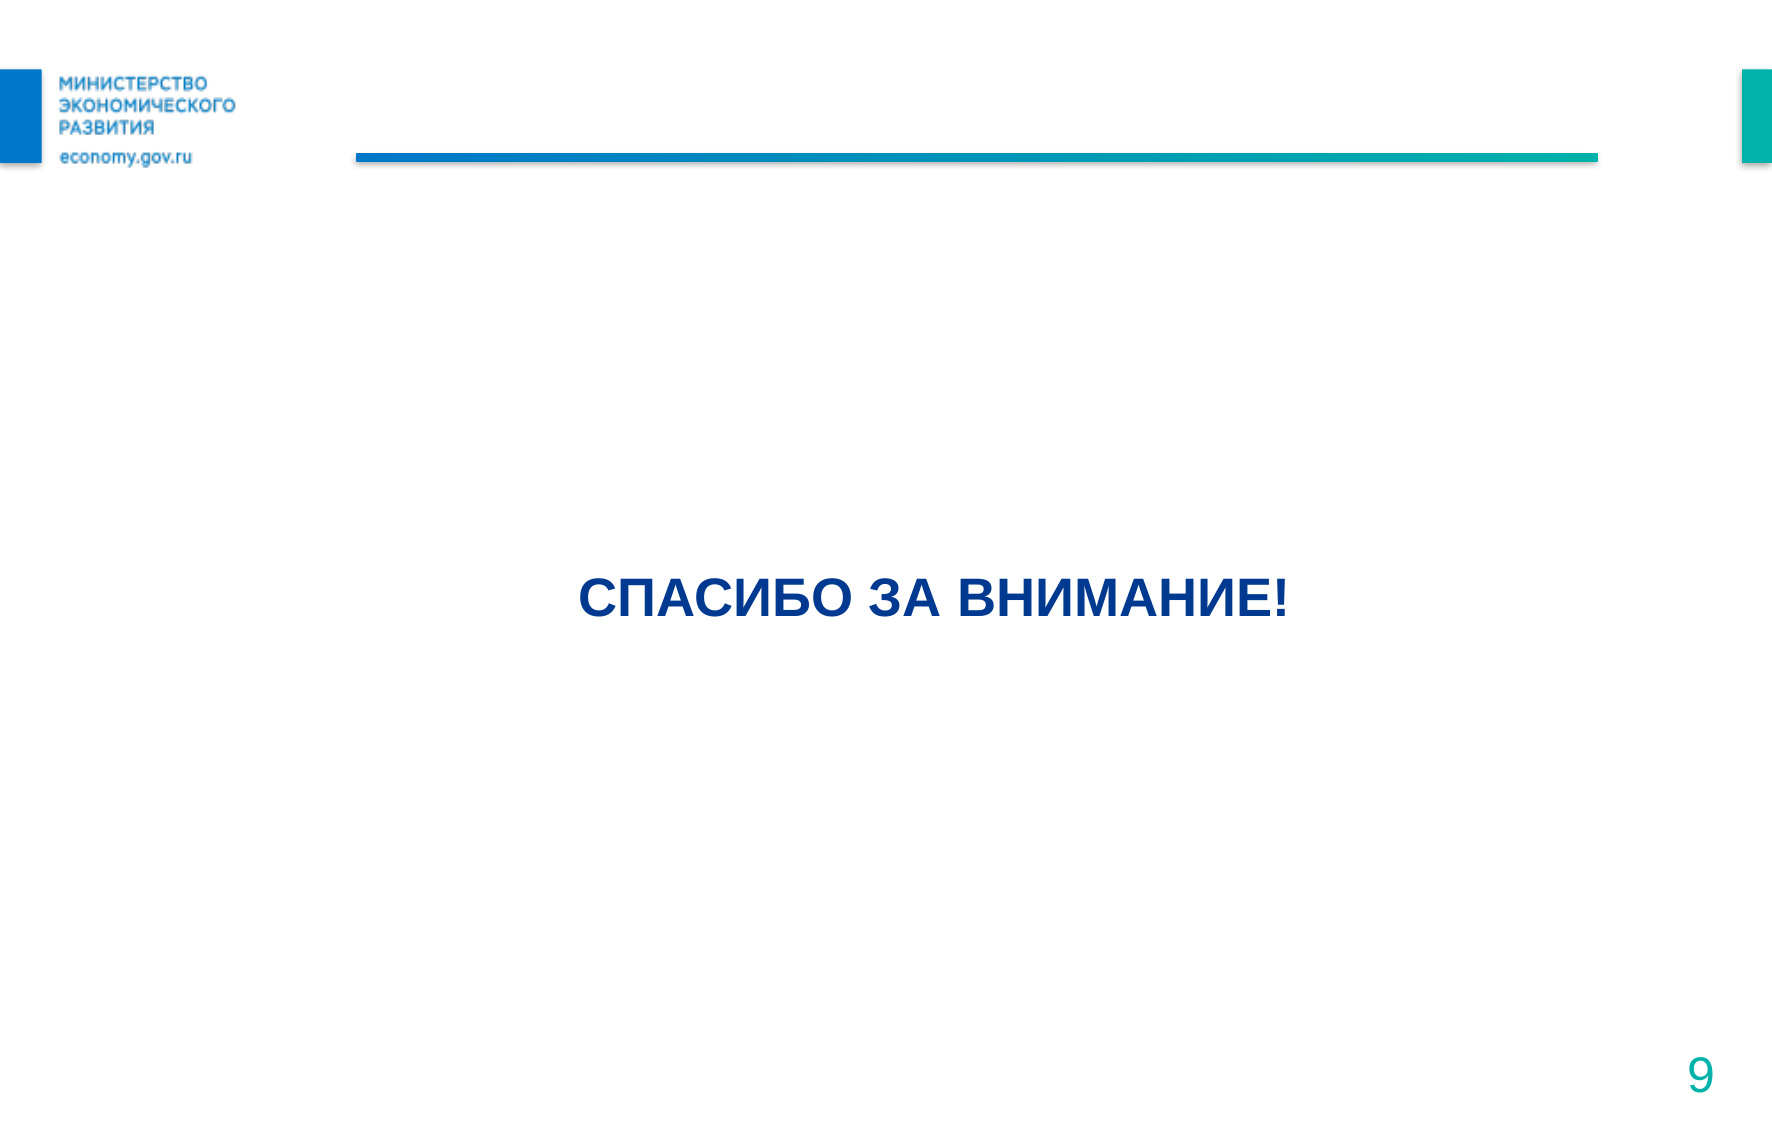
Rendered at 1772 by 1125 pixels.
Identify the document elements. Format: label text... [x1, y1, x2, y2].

slide_number 9 [1582, 1035, 1731, 1095]
list СПАСИБО ЗА ВНИМАНИЕ! [578, 562, 1312, 740]
